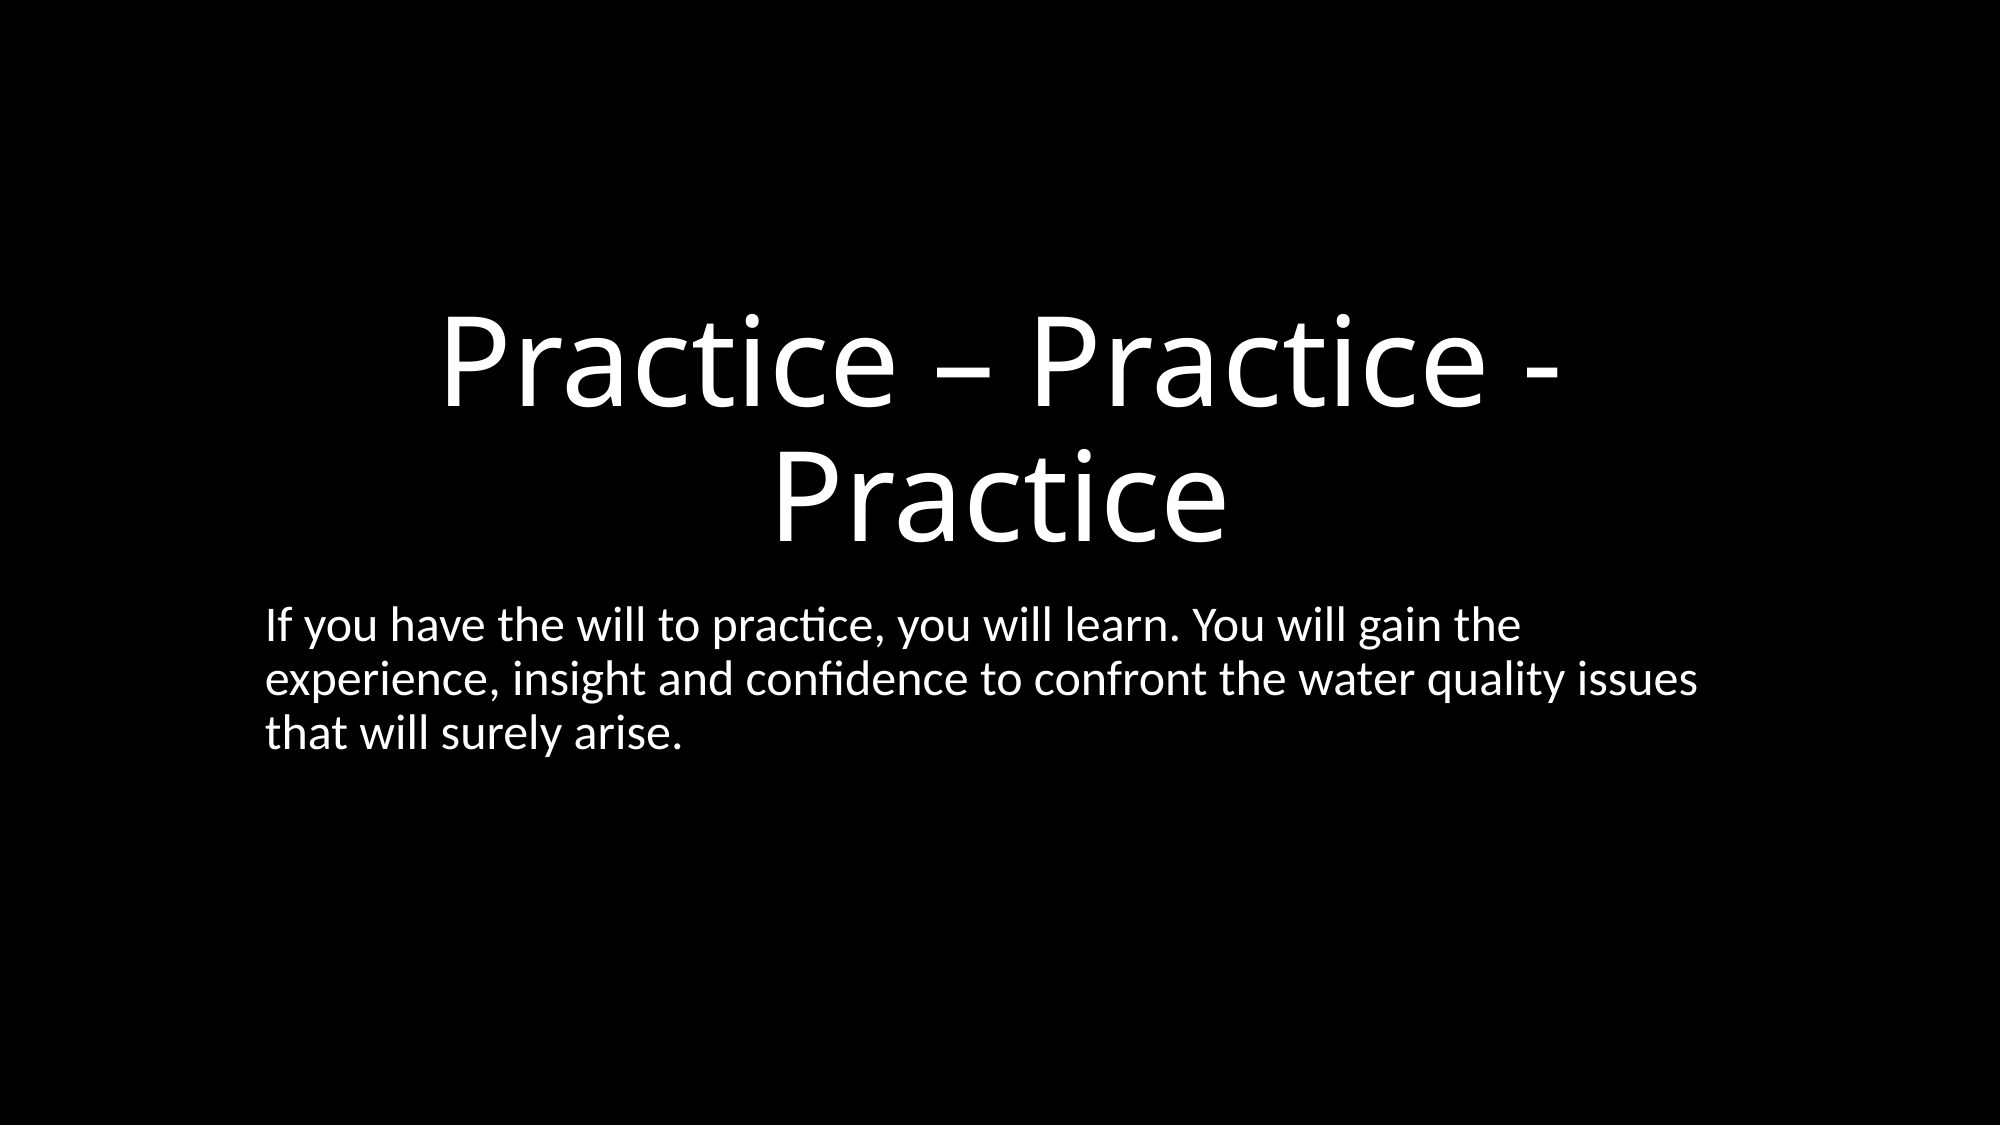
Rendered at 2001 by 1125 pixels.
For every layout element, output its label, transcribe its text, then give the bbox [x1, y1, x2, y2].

title Practice – Practice - Practice [249, 184, 1750, 576]
subtitle If you have the will to practice, you will learn. You will gain the experience, insight and confidence to confront the water quality issues that will surely arise. [249, 590, 1750, 941]
